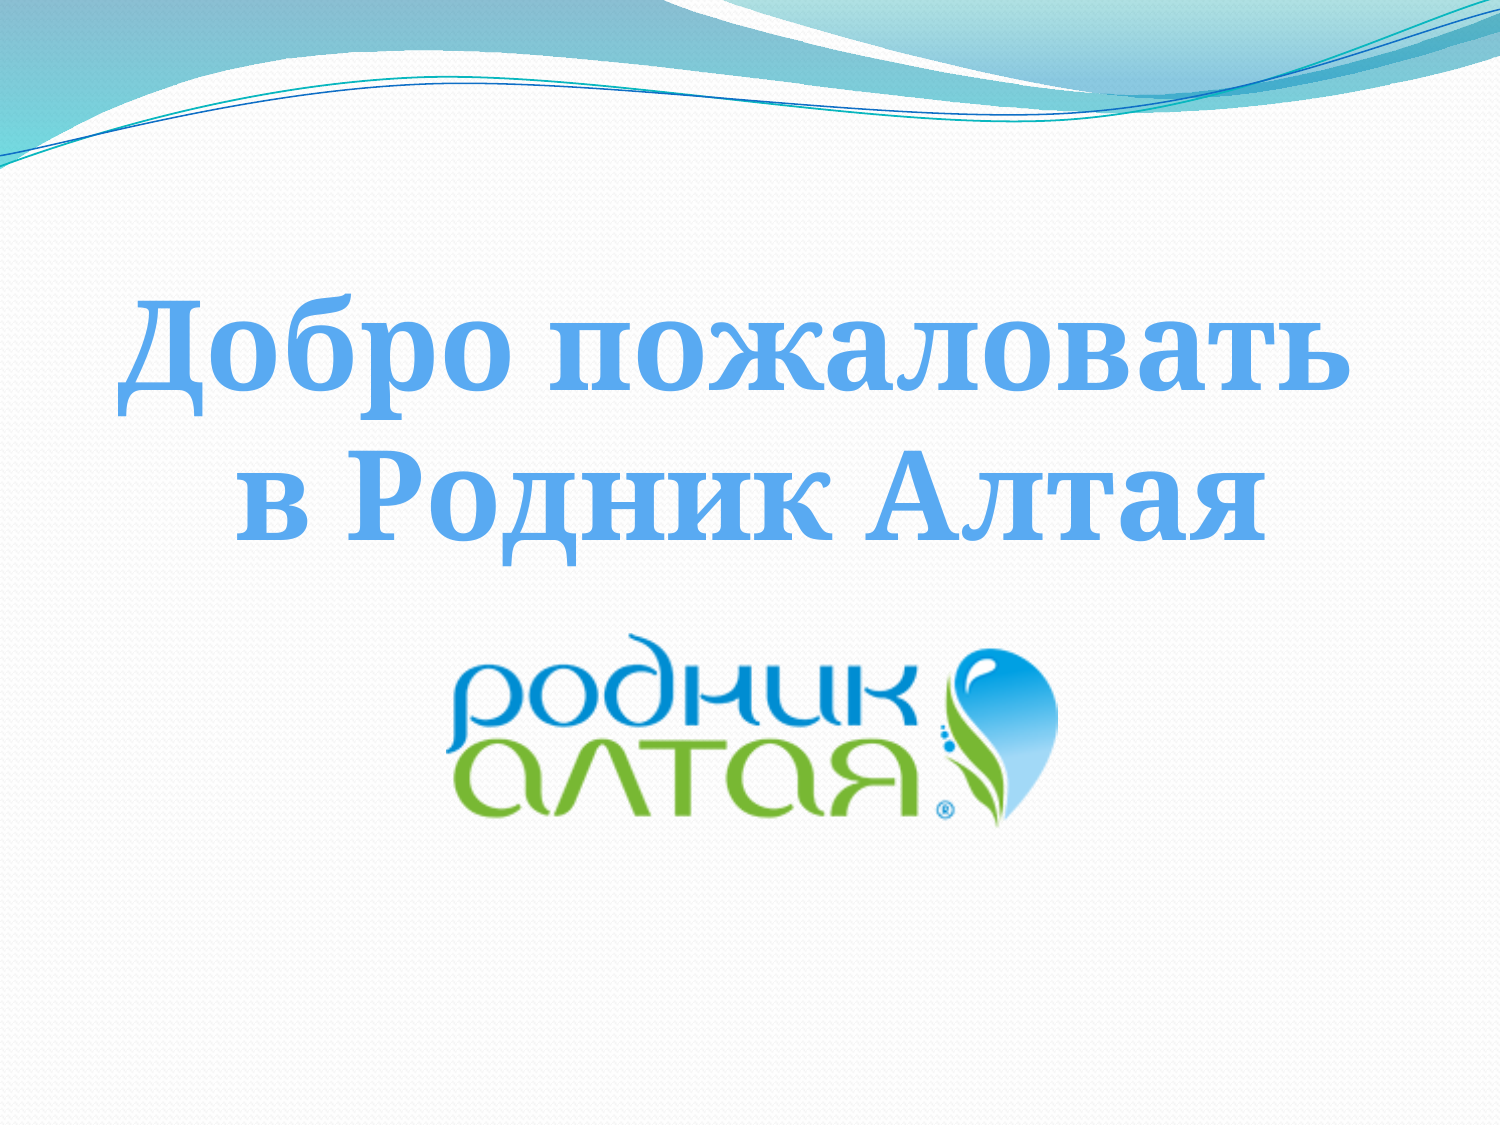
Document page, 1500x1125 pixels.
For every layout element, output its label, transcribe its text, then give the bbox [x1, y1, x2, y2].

text_box Добро пожаловать в Родник Алтая [102, 257, 1402, 573]
picture [446, 633, 1058, 835]
